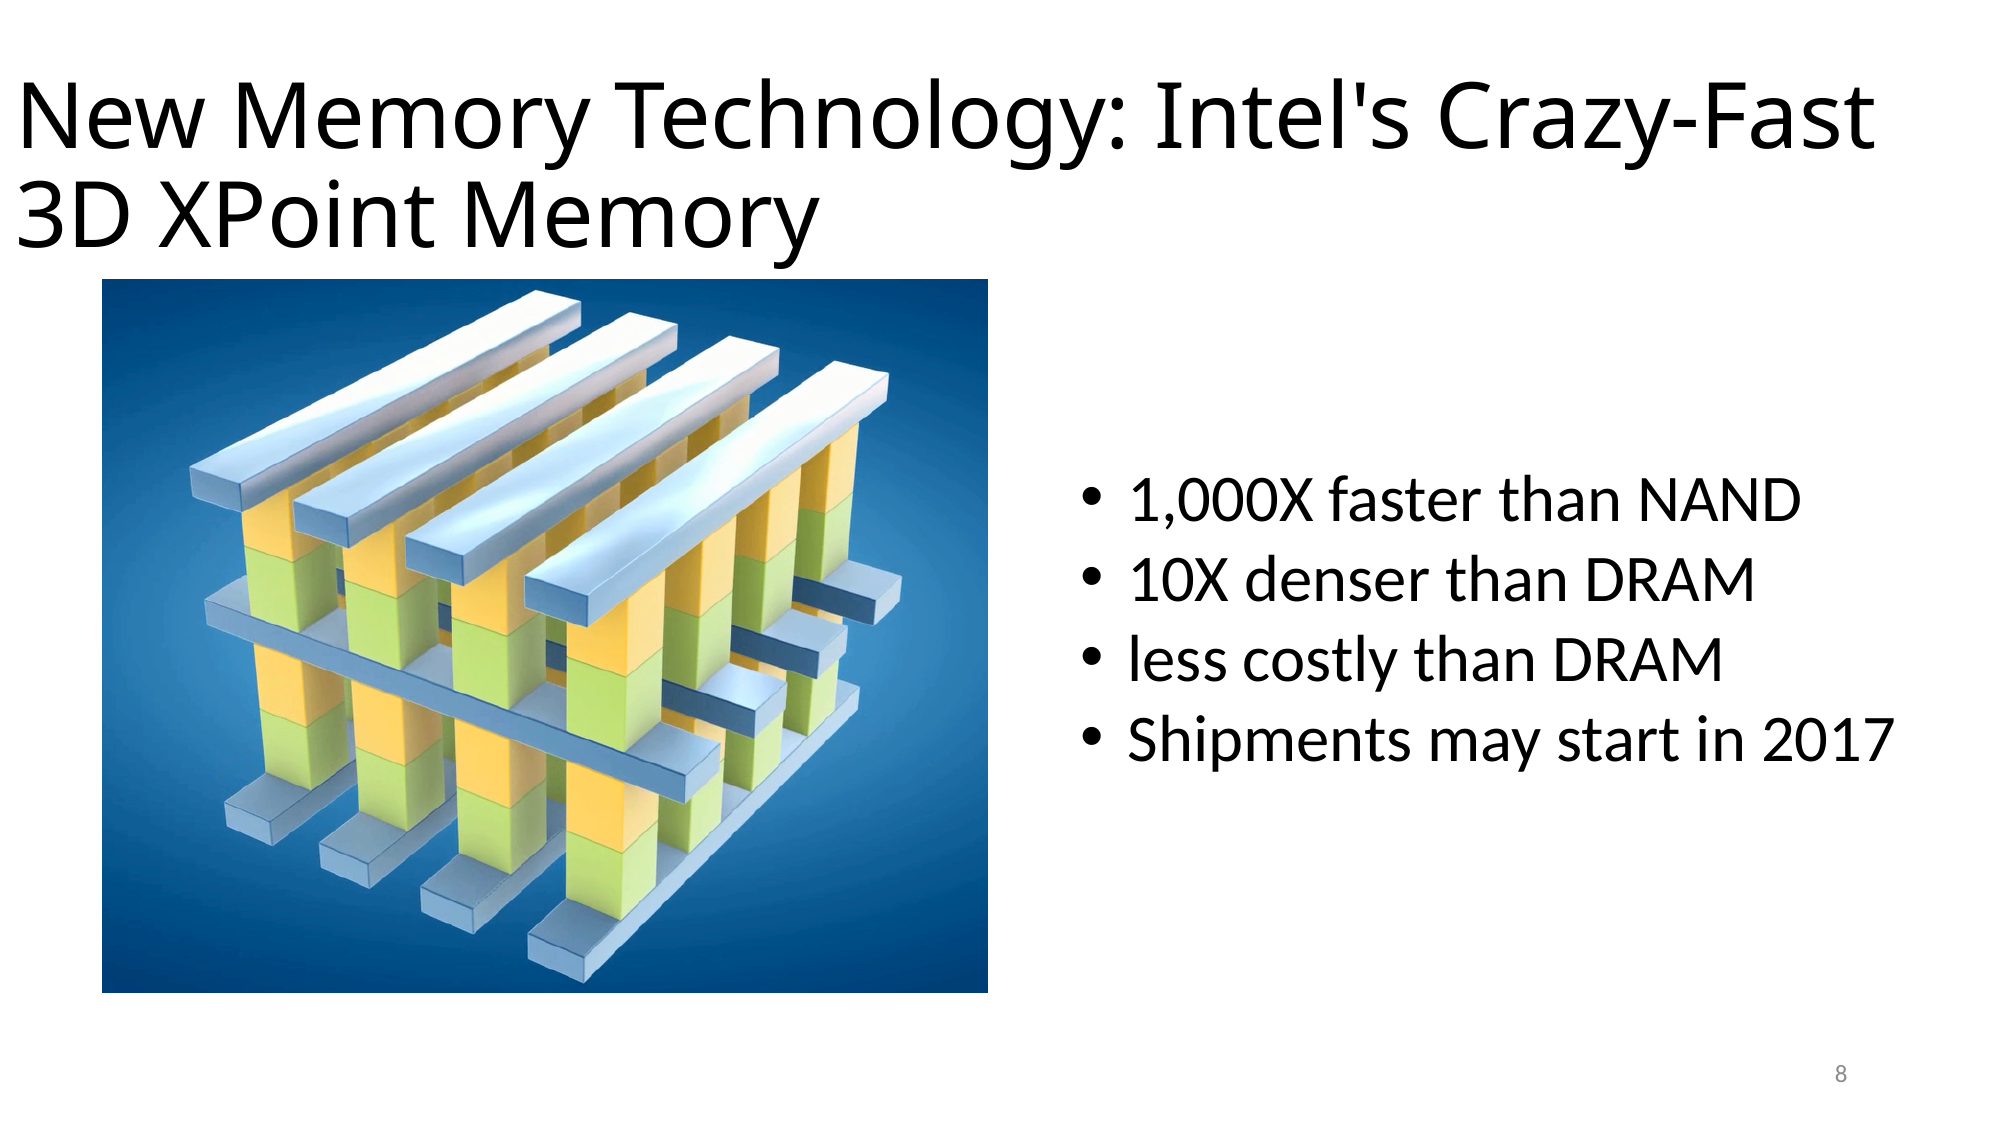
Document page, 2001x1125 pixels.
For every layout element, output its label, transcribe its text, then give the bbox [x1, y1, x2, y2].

slide_number 8 [1412, 1042, 1863, 1103]
text_box 1,000X faster than NAND 10X denser than DRAM less costly than DRAM Shipments may start in 2017 [1408, 447, 2000, 783]
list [0, 279, 1408, 993]
title New Memory Technology: Intel's Crazy-Fast 3D XPoint Memory [0, 59, 1971, 278]
